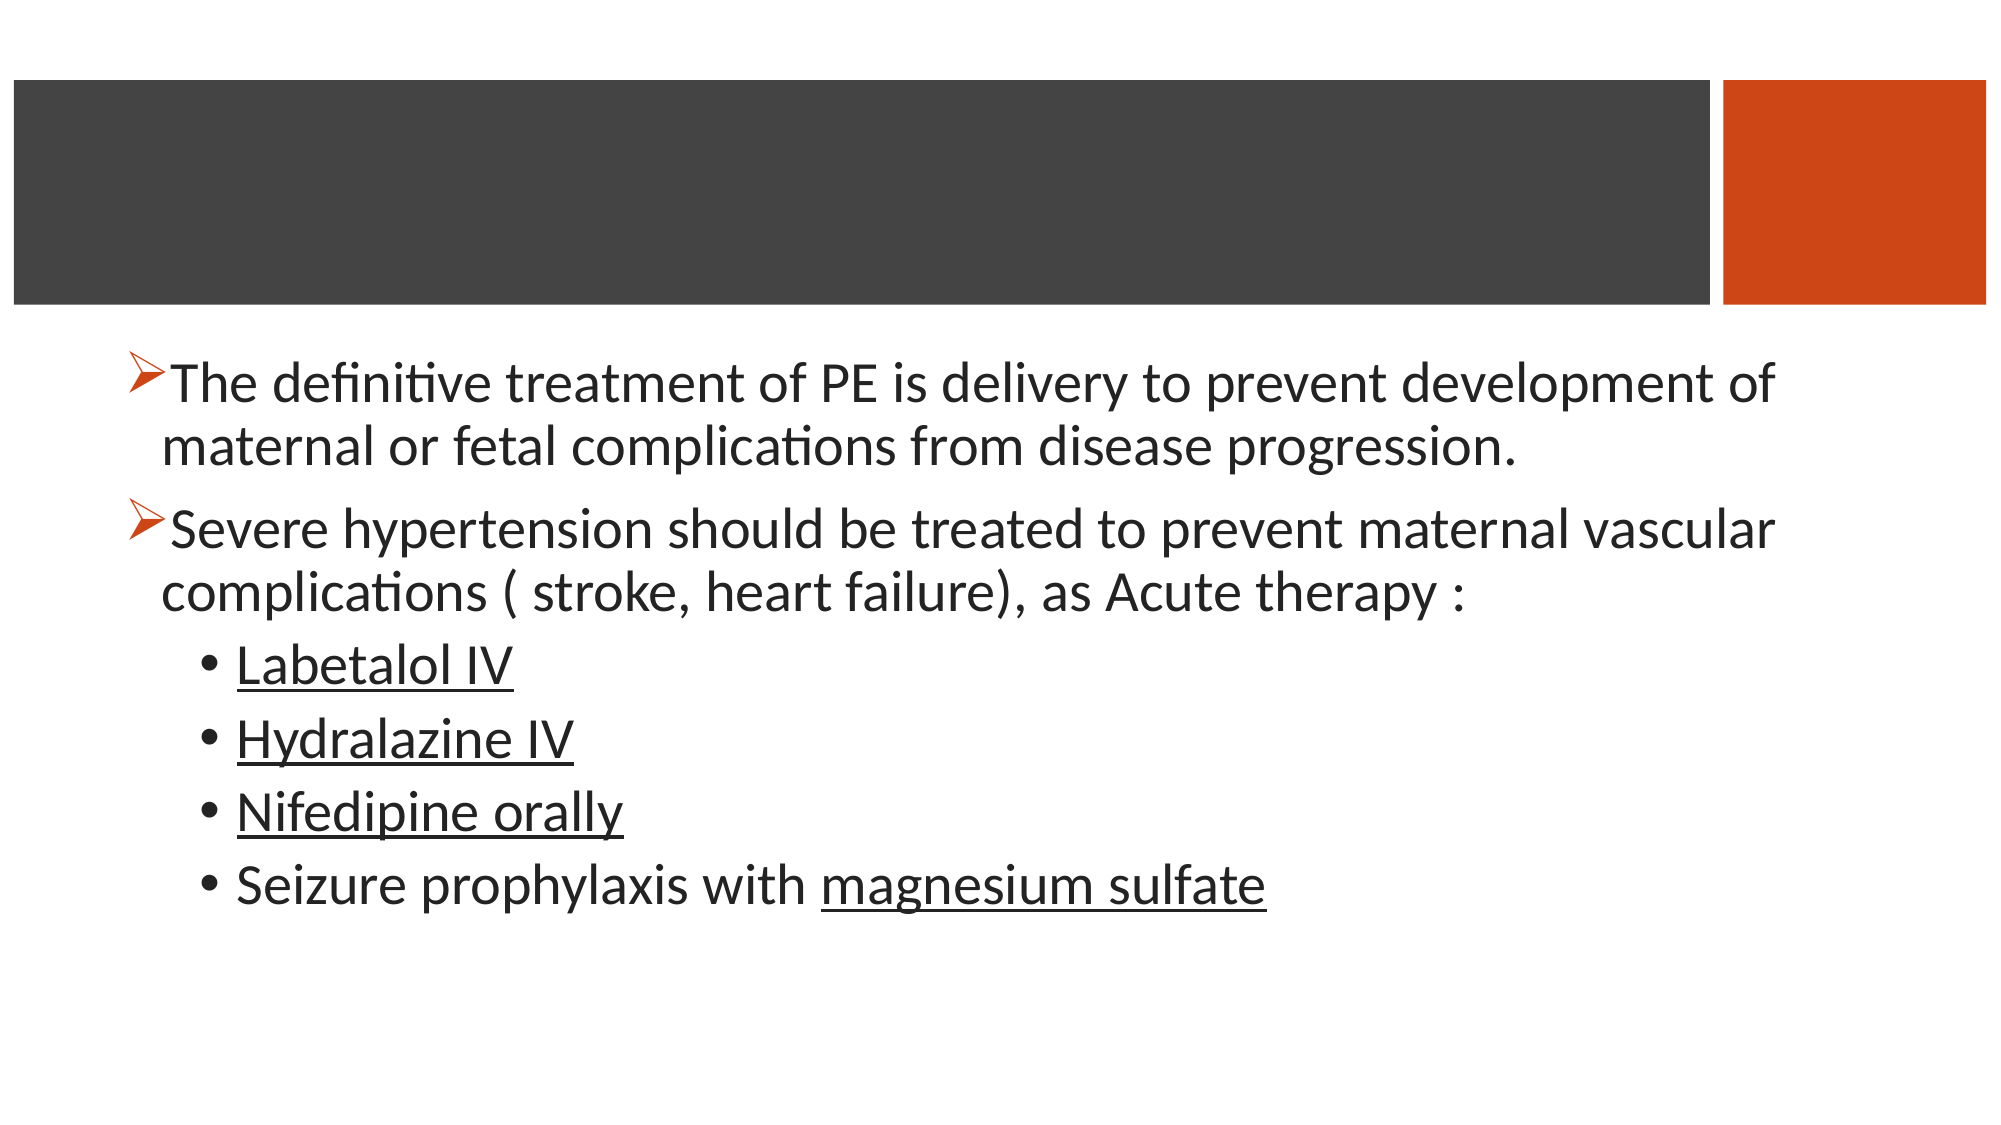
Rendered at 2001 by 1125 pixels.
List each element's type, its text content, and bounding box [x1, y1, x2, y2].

list The definitive treatment of PE is delivery to prevent development of maternal or fetal complications from disease progression. Severe hypertension should be treated to prevent maternal vascular complications ( stroke, heart failure), as Acute therapy : Labetalol IV Hydralazine IV Nifedipine orally Seizure prophylaxis with magnesium sulfate [109, 344, 1806, 1077]
